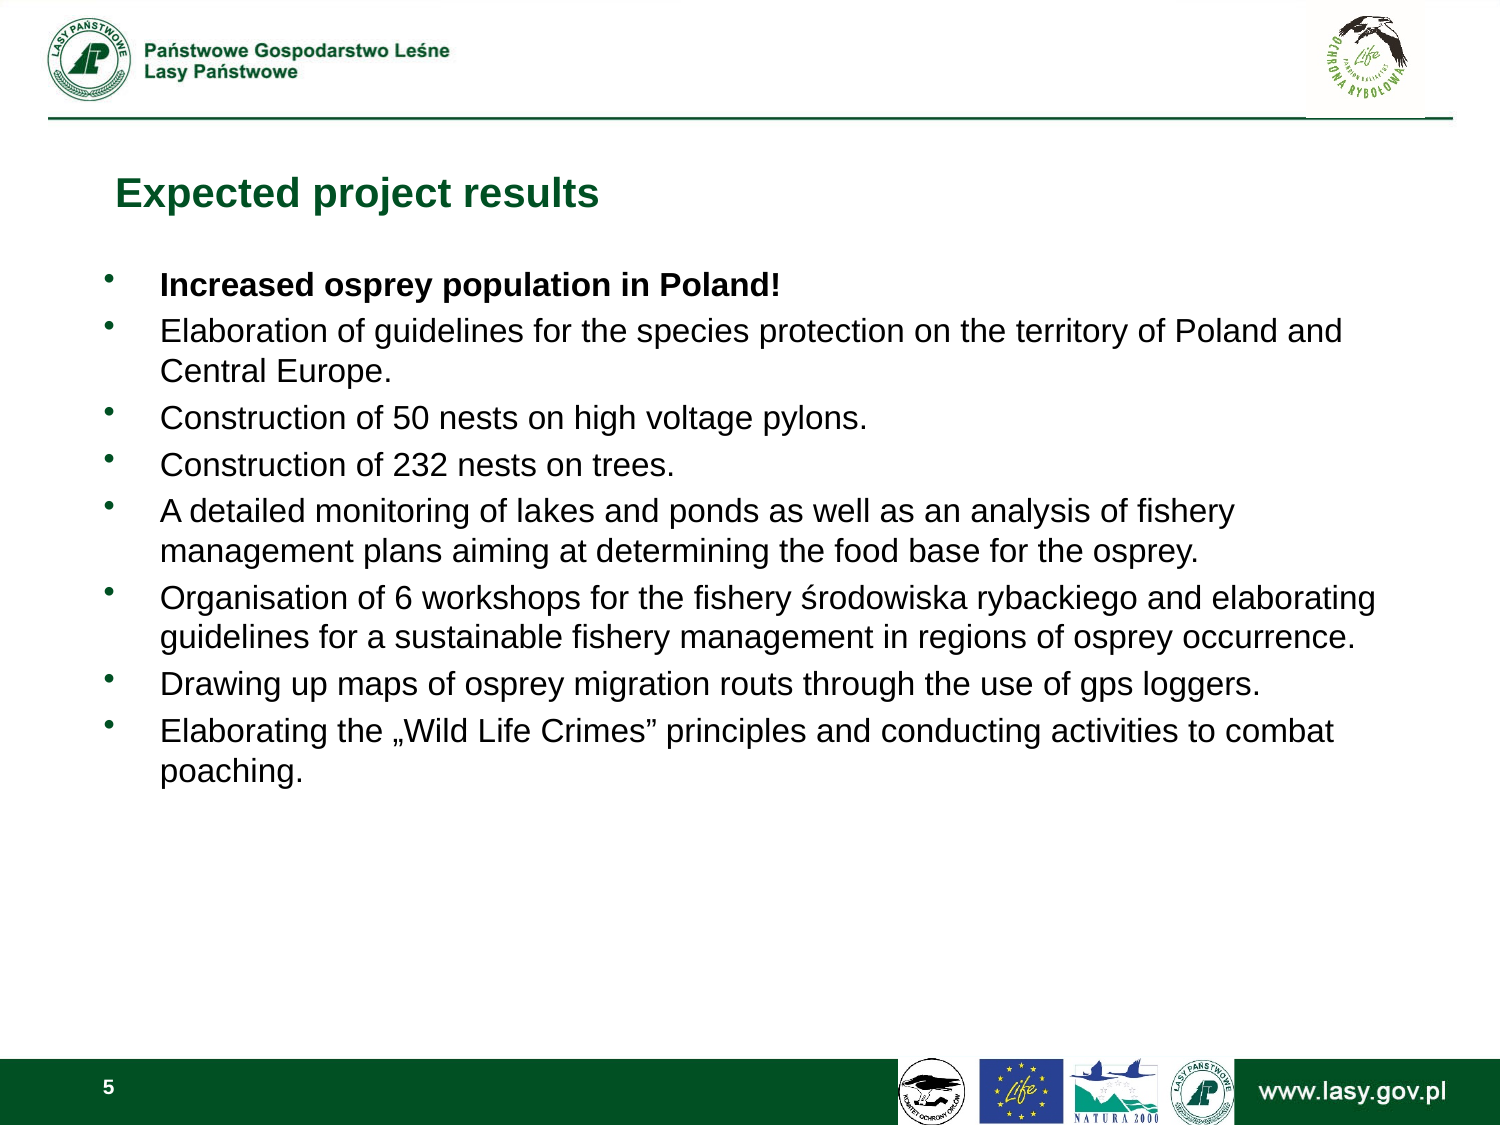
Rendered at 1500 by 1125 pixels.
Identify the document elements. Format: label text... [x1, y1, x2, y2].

list Increased osprey population in Poland! Elaboration of guidelines for the species protection on the territory of Poland and Central Europe. Construction of 50 nests on high voltage pylons. Construction of 232 nests on trees. A detailed monitoring of lakes and ponds as well as an analysis of fishery management plans aiming at determining the food base for the osprey. Organisation of 6 workshops for the fishery środowiska rybackiego and elaborating guidelines for a sustainable fishery management in regions of osprey occurrence. Drawing up maps of osprey migration routs through the use of gps loggers. Elaborating the „Wild Life Crimes” principles and conducting activities to combat poaching. [88, 255, 1412, 994]
title Expected project results [100, 148, 1426, 233]
picture [0, 0, 1500, 1125]
